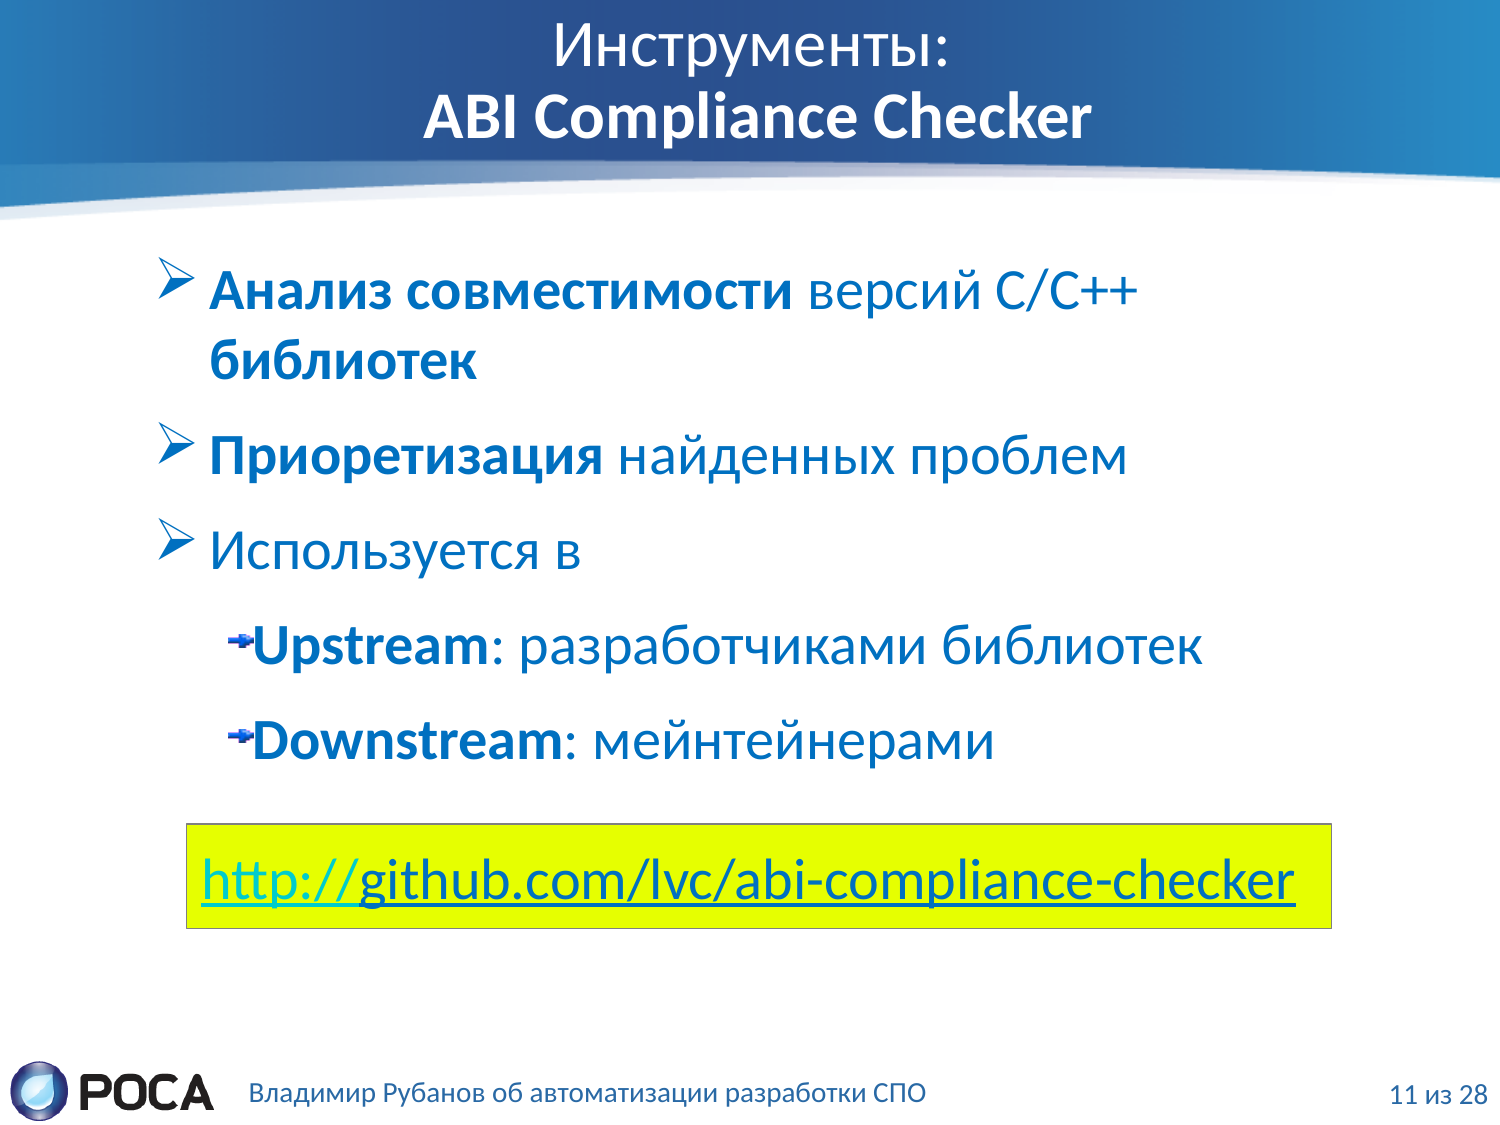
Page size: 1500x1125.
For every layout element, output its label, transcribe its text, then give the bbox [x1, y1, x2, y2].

slide_number 11 из 28 [1335, 1067, 1500, 1122]
picture [0, 0, 1500, 1125]
text_box http://github.com/lvc/abi-compliance-checker [186, 823, 1332, 929]
text_box Инструменты: ABI Compliance Checker [109, 31, 1410, 131]
text_box Анализ совместимости версий С/C++ библиотек Приоретизация найденных проблем Используется в Upstream: разработчиками библиотек Downstream: мейнтейнерами [153, 243, 1425, 1012]
